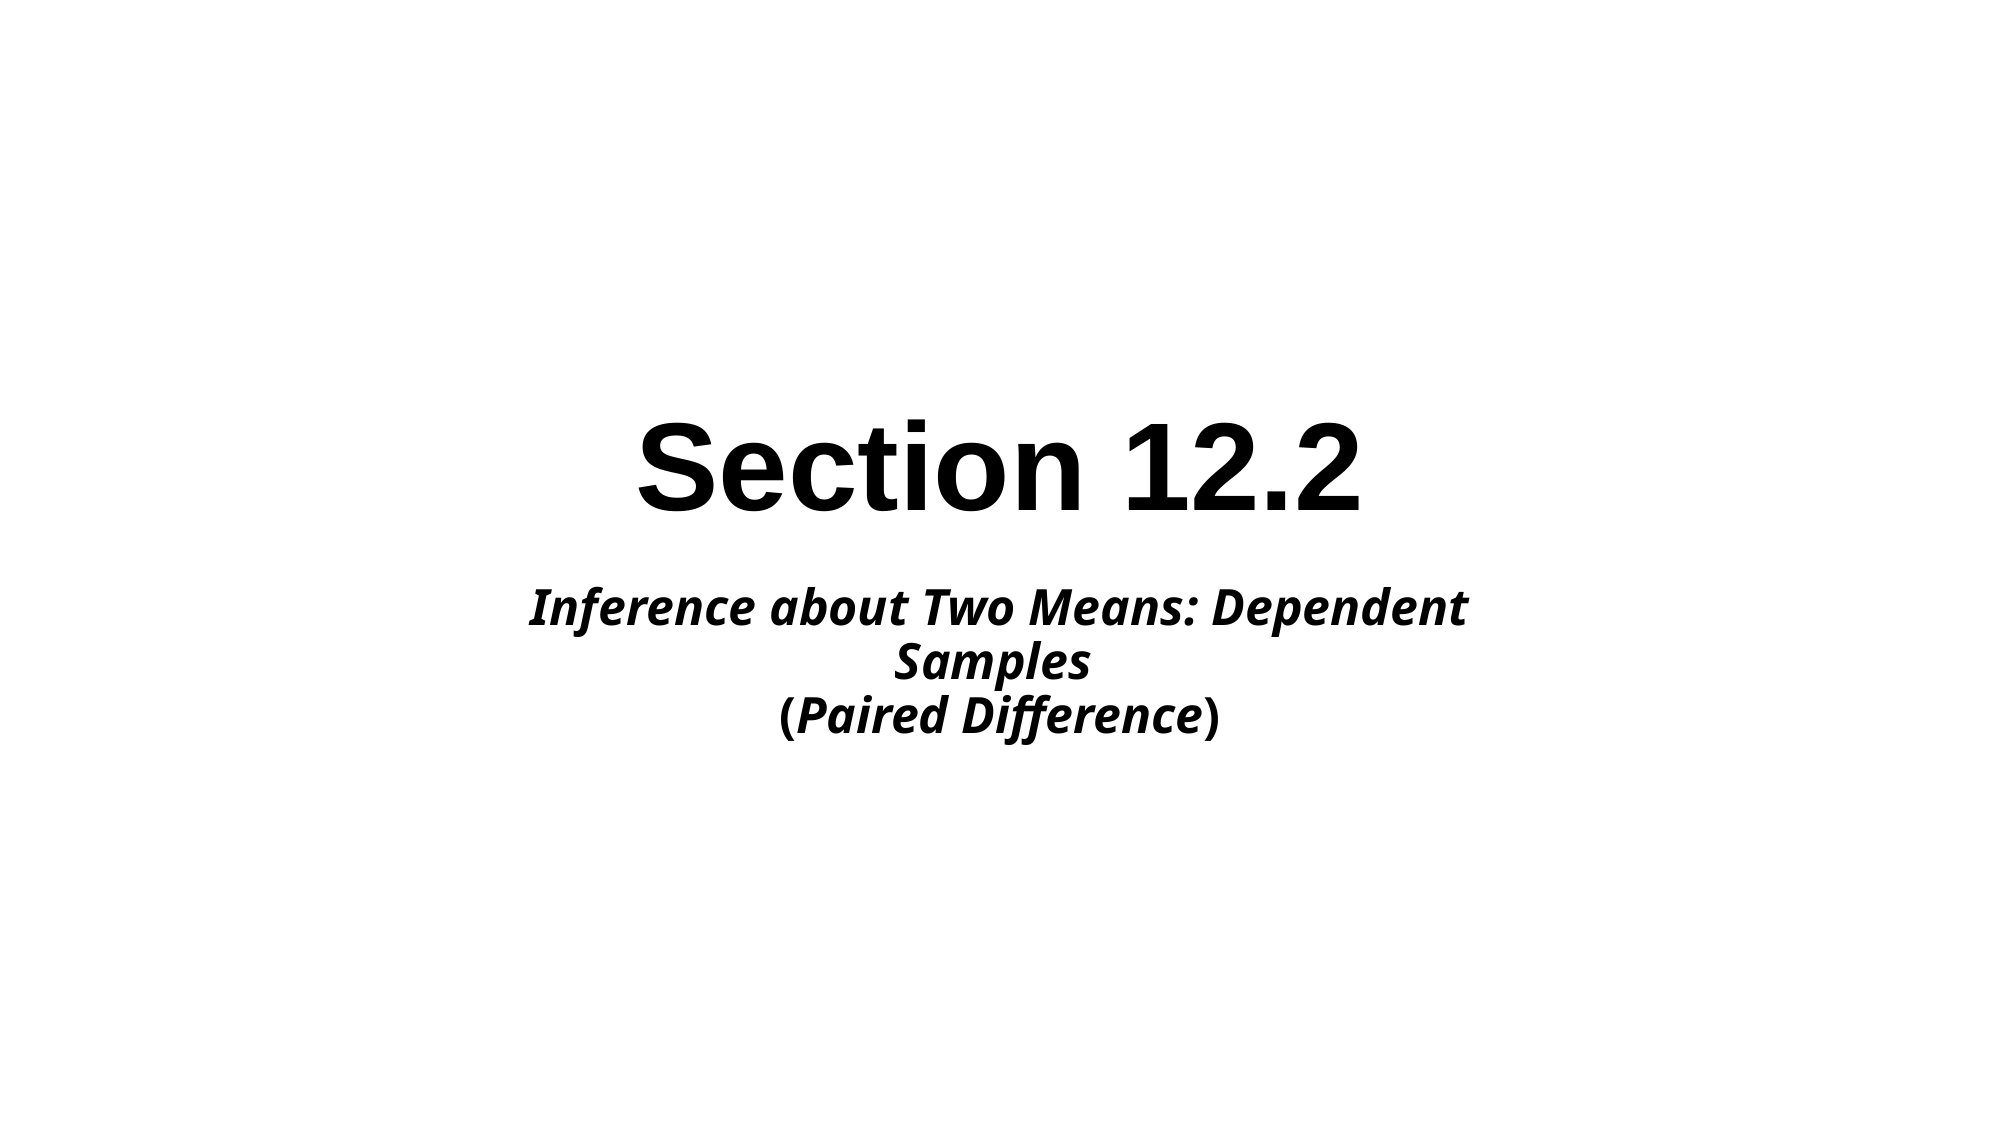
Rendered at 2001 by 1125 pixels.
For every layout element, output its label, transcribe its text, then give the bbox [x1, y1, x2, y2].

title Section 12.2 [362, 349, 1638, 591]
subtitle Inference about Two Means: Dependent Samples (Paired Difference) [474, 574, 1525, 862]
